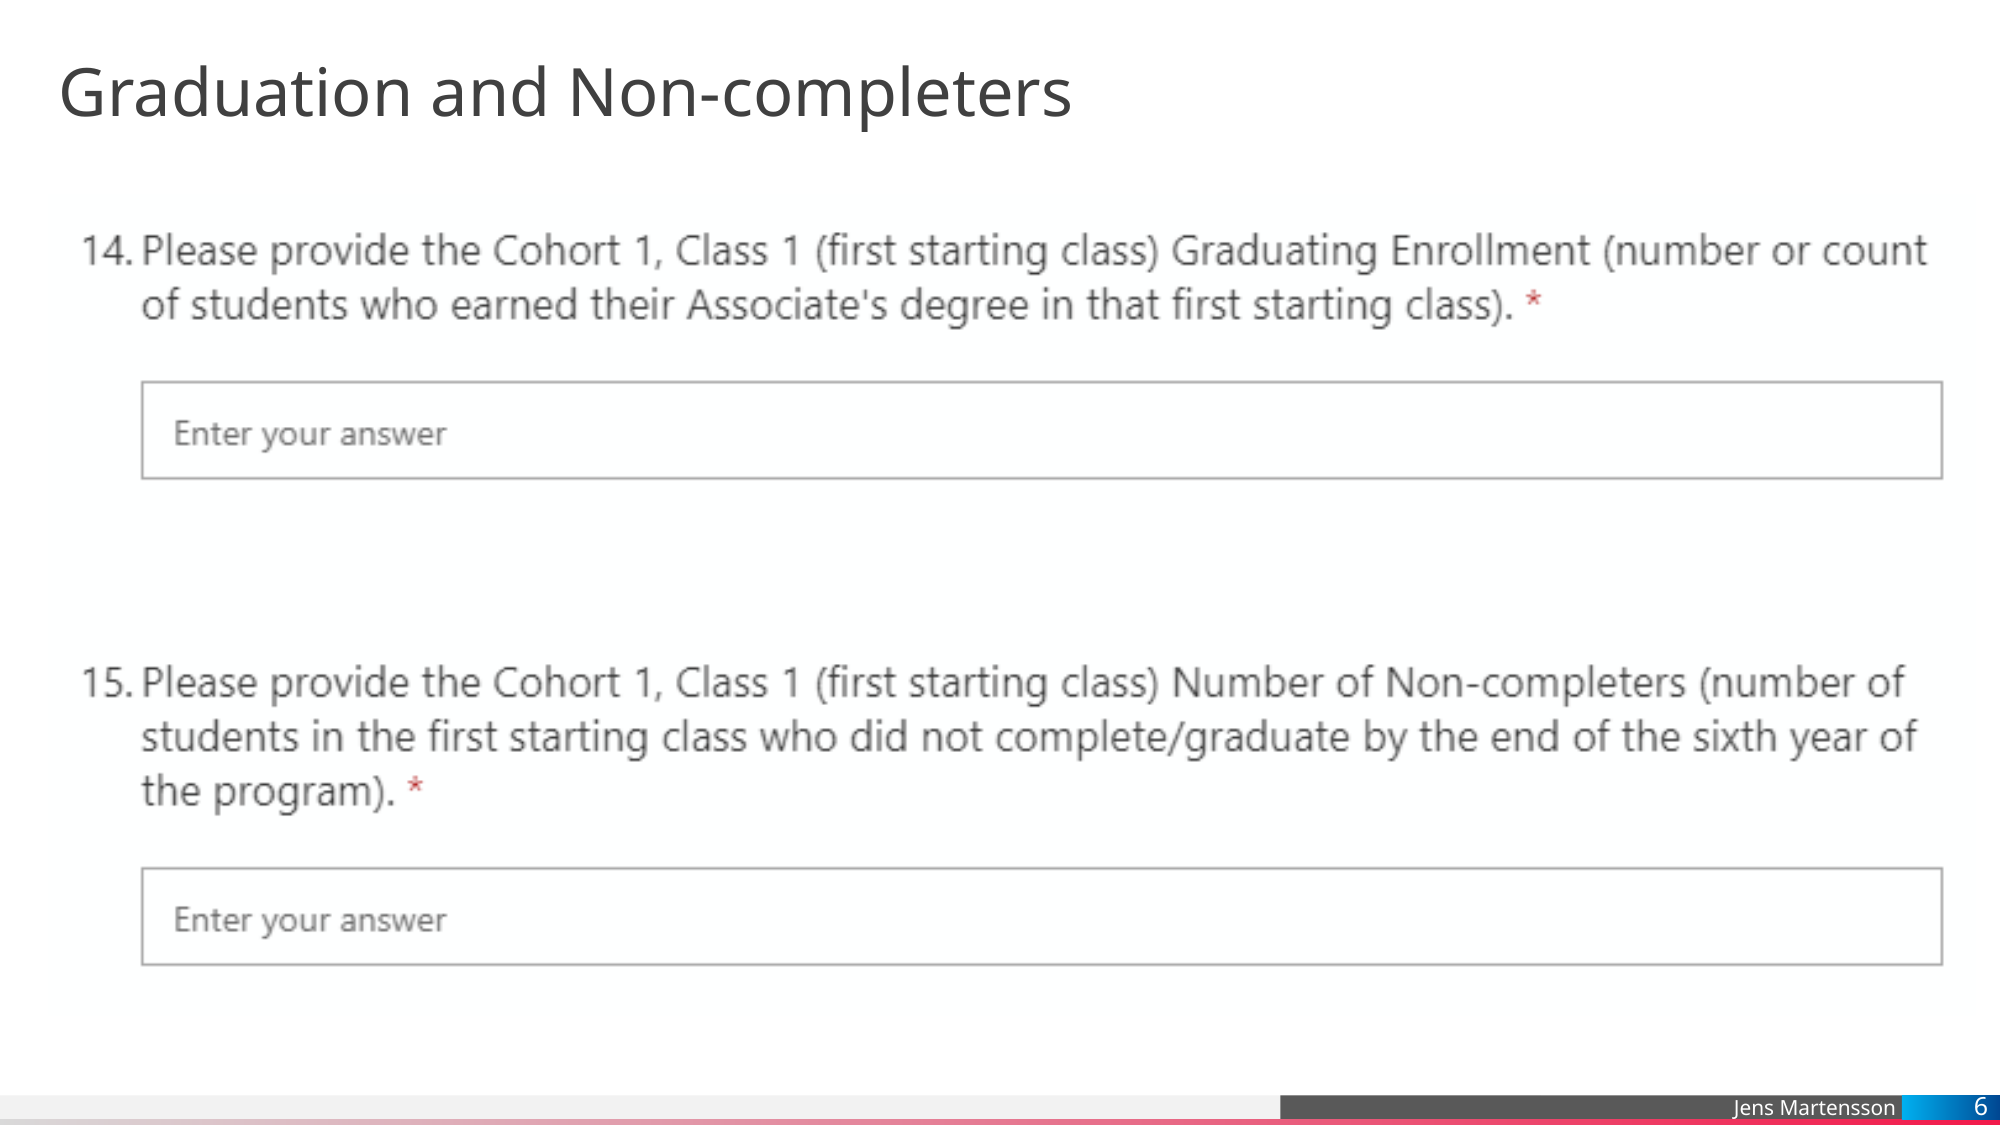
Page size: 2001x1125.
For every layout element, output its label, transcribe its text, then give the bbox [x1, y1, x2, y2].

title Graduation and Non-completers [59, 59, 1942, 148]
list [48, 194, 1976, 1016]
slide_number 6 [1901, 1095, 2000, 1120]
